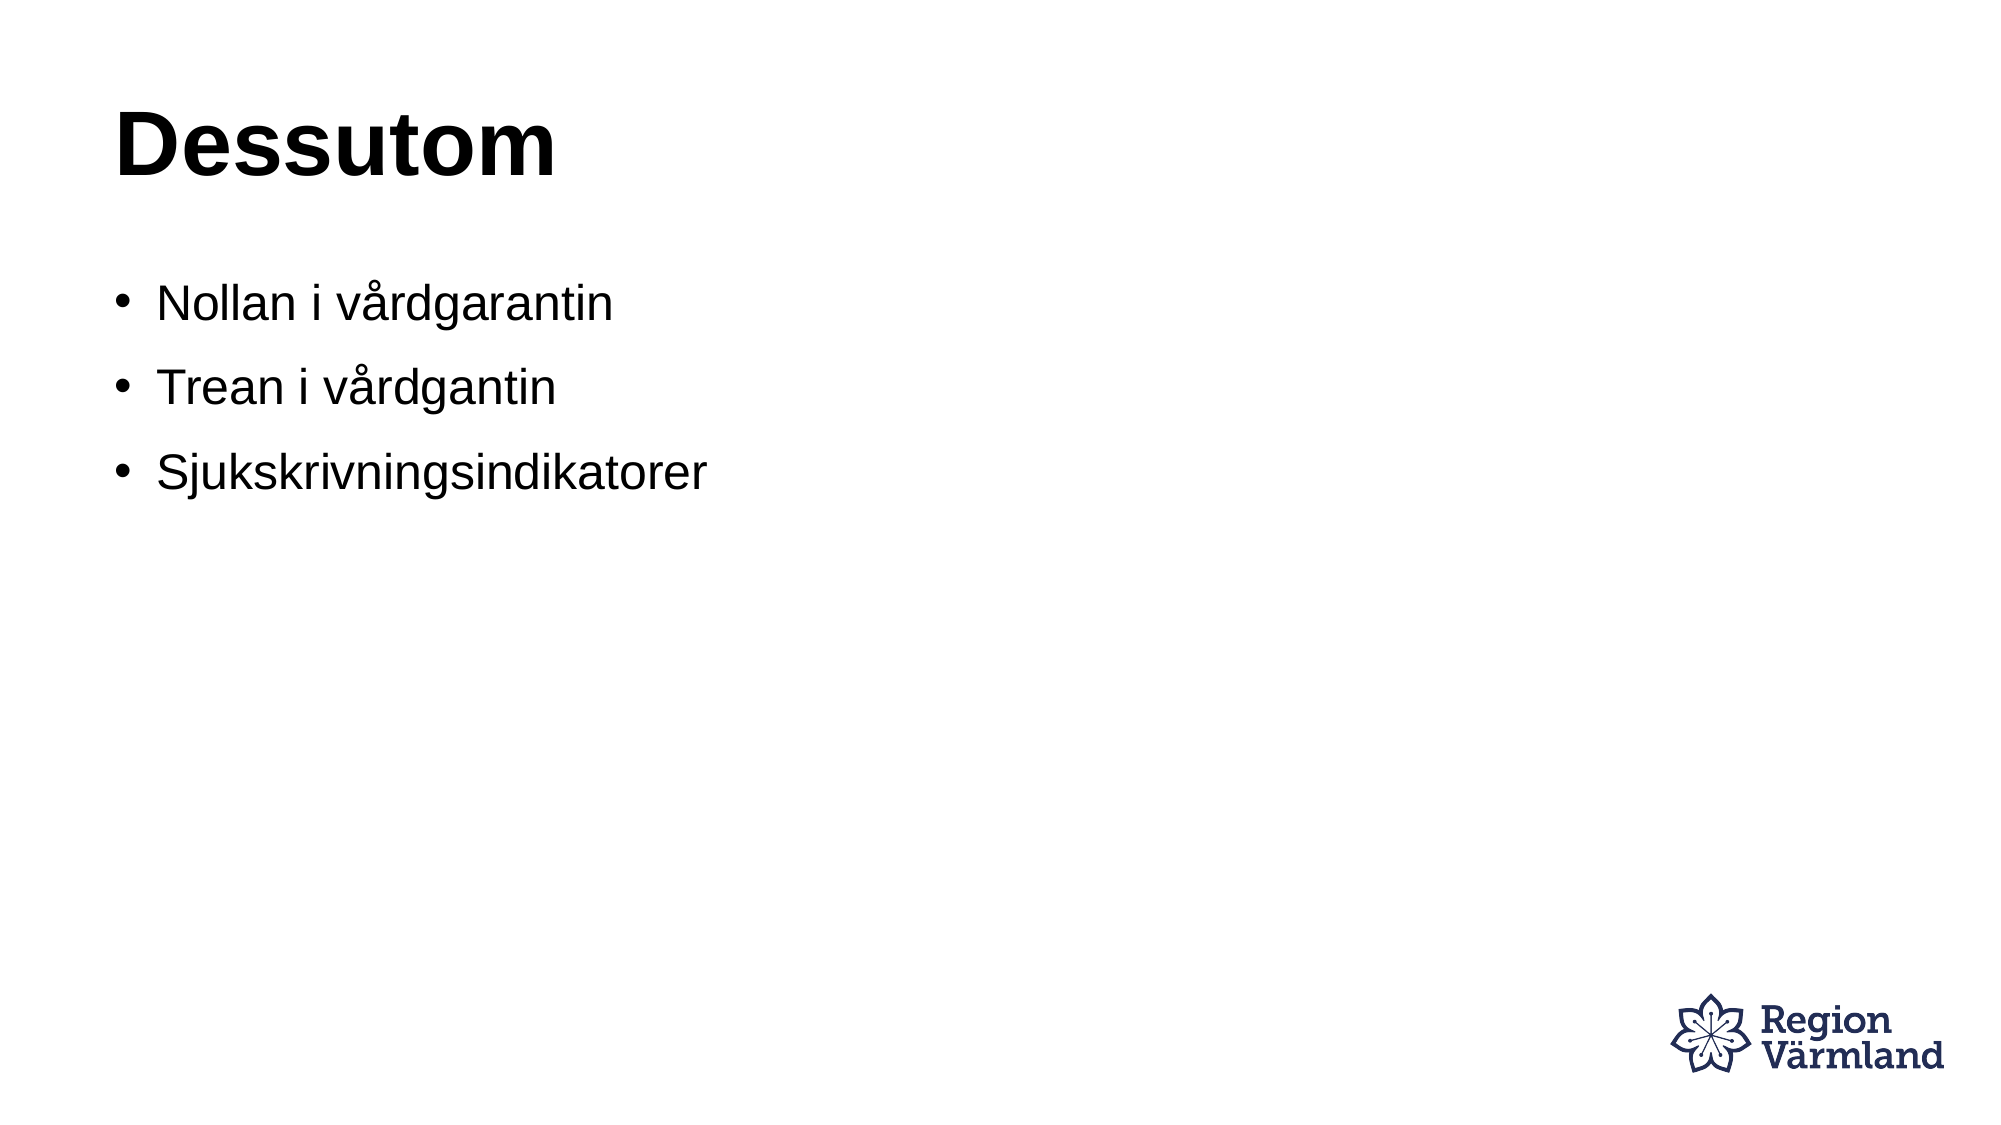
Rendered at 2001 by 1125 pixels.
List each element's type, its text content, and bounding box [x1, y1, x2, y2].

picture [1670, 993, 1944, 1073]
list Nollan i vårdgarantin Trean i vårdgantin Sjukskrivningsindikatorer [99, 262, 1898, 1015]
title Dessutom [99, 45, 1898, 233]
